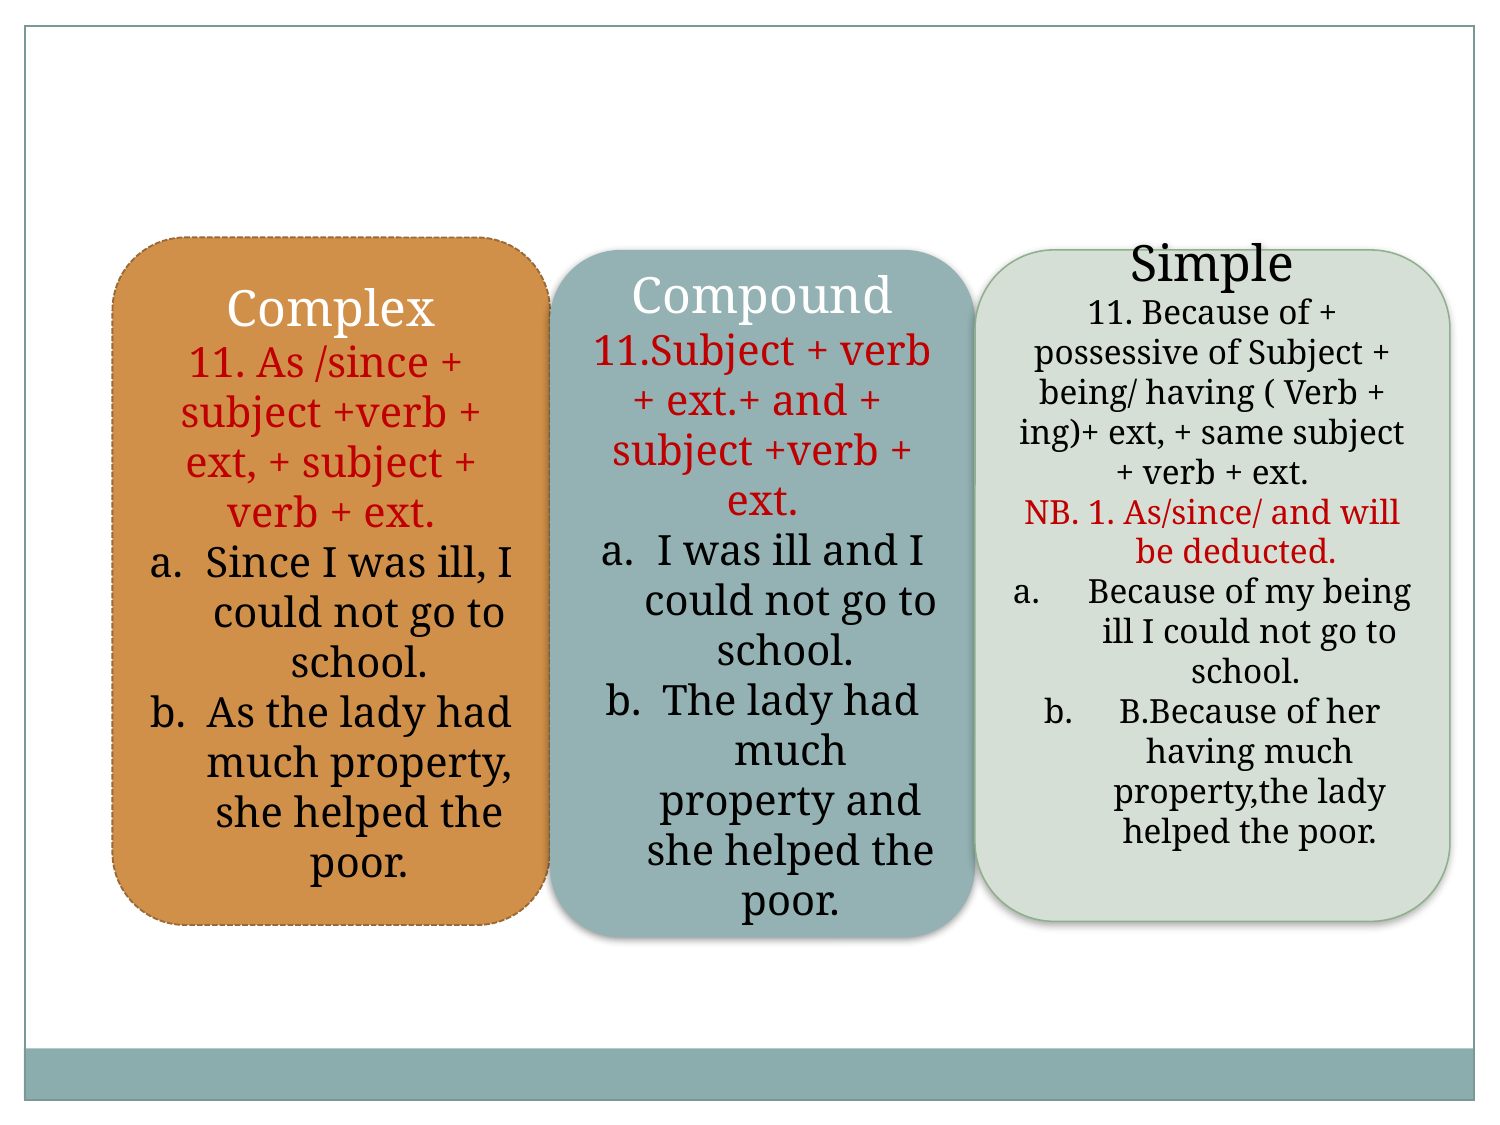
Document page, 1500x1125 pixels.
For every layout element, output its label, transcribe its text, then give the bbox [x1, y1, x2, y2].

text_box Compound 11.Subject + verb + ext.+ and + subject +verb + ext. I was ill and I could not go to school. The lady had much property and she helped the poor. [549, 249, 975, 938]
text_box Simple 11. Because of + possessive of Subject + being/ having ( Verb + ing)+ ext, + same subject + verb + ext. NB. 1. As/since/ and will be deducted. Because of my being ill I could not go to school. B.Because of her having much property,the lady helped the poor. [974, 249, 1451, 923]
text_box Complex 11. As /since + subject +verb + ext, + subject + verb + ext. Since I was ill, I could not go to school. As the lady had much property, she helped the poor. [111, 236, 549, 926]
